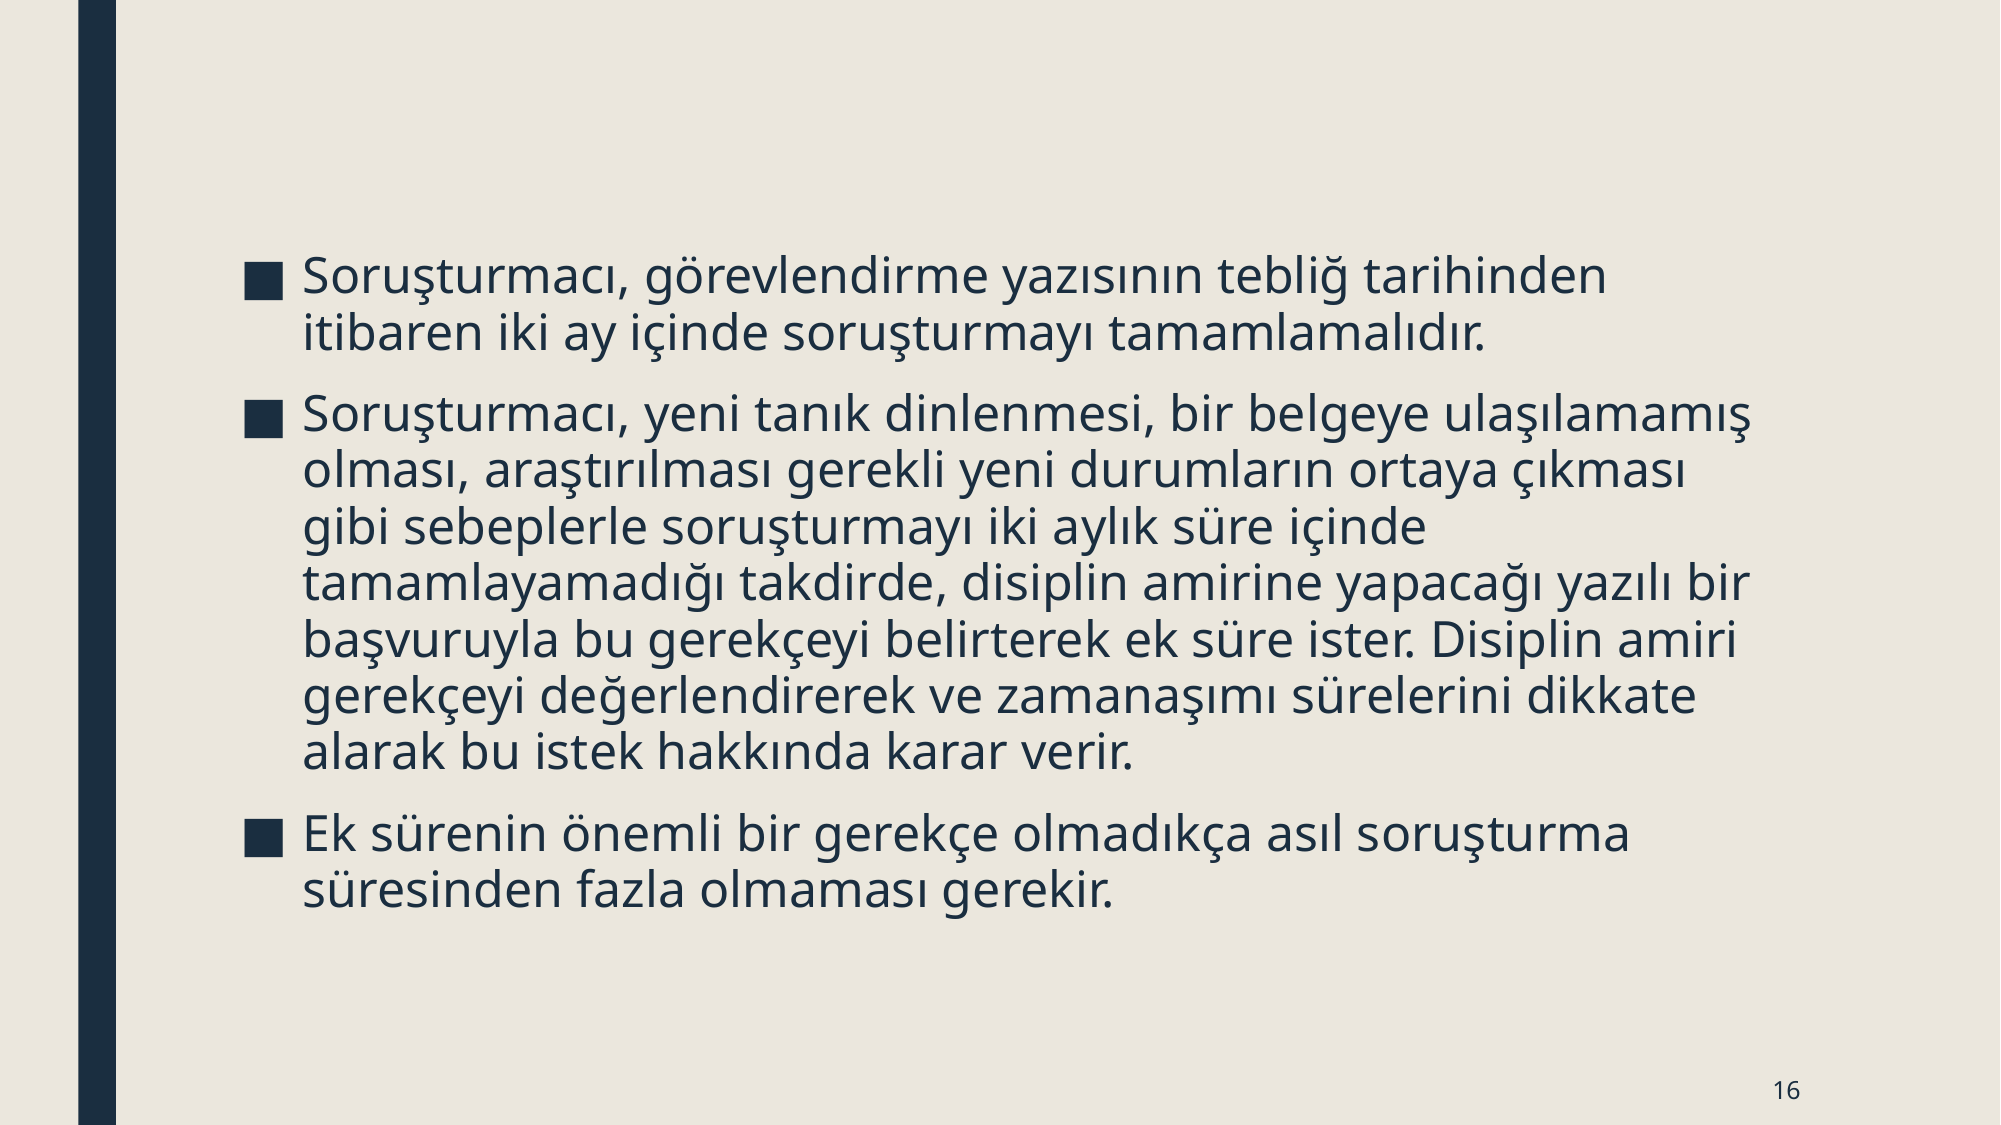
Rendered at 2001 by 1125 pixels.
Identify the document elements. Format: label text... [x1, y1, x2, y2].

slide_number 16 [1553, 1058, 1816, 1125]
list Soruşturmacı, görevlendirme yazısının tebliğ tarihinden itibaren iki ay içinde soruşturmayı tamamlamalıdır. Soruşturmacı, yeni tanık dinlenmesi, bir belgeye ulaşılamamış olması, araştırılması gerekli yeni durumların ortaya çıkması gibi sebeplerle soruşturmayı iki aylık süre içinde tamamlayamadığı takdirde, disiplin amirine yapacağı yazılı bir başvuruyla bu gerekçeyi belirterek ek süre ister. Disiplin amiri gerekçeyi değerlendirerek ve zamanaşımı sürelerini dikkate alarak bu istek hakkında karar verir. Ek sürenin önemli bir gerekçe olmadıkça asıl soruşturma süresinden fazla olmaması gerekir. [225, 240, 1800, 963]
